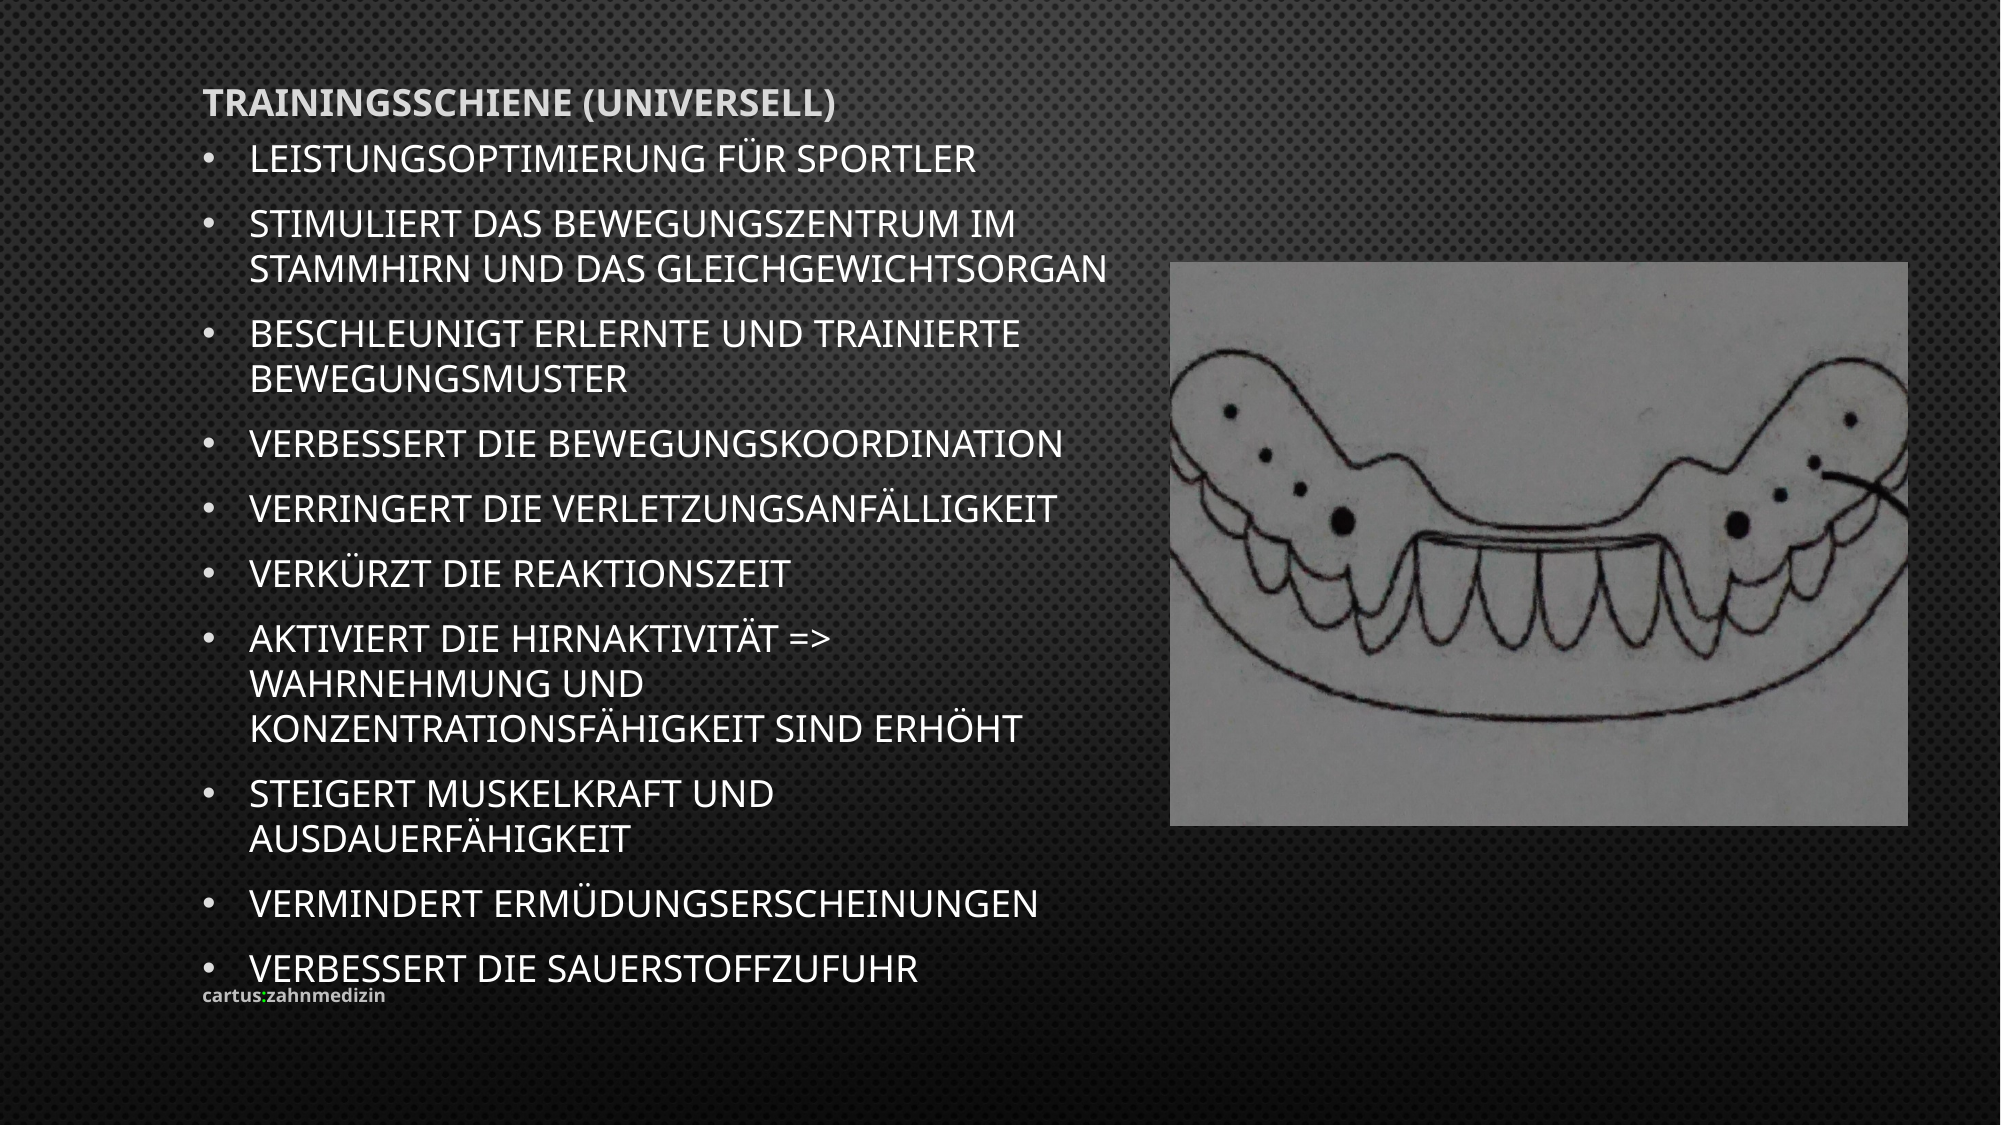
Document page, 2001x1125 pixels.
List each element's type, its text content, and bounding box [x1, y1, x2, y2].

title Trainingsschiene (universell) [187, 0, 1002, 131]
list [1170, 261, 1908, 826]
list Leistungsoptimierung für Sportler Stimuliert das Bewegungszentrum im Stammhirn und das Gleichgewichtsorgan Beschleunigt erlernte und trainierte Bewegungsmuster Verbessert die Bewegungskoordination Verringert die Verletzungsanfälligkeit Verkürzt die Reaktionszeit Aktiviert die Hirnaktivität => Wahrnehmung und Konzentrationsfähigkeit sind erhöht Steigert Muskelkraft und Ausdauerfähigkeit Vermindert Ermüdungserscheinungen Verbessert die Sauerstoffzufuhr [187, 178, 1139, 947]
footer cartus:zahnmedizin [187, 965, 1425, 1025]
